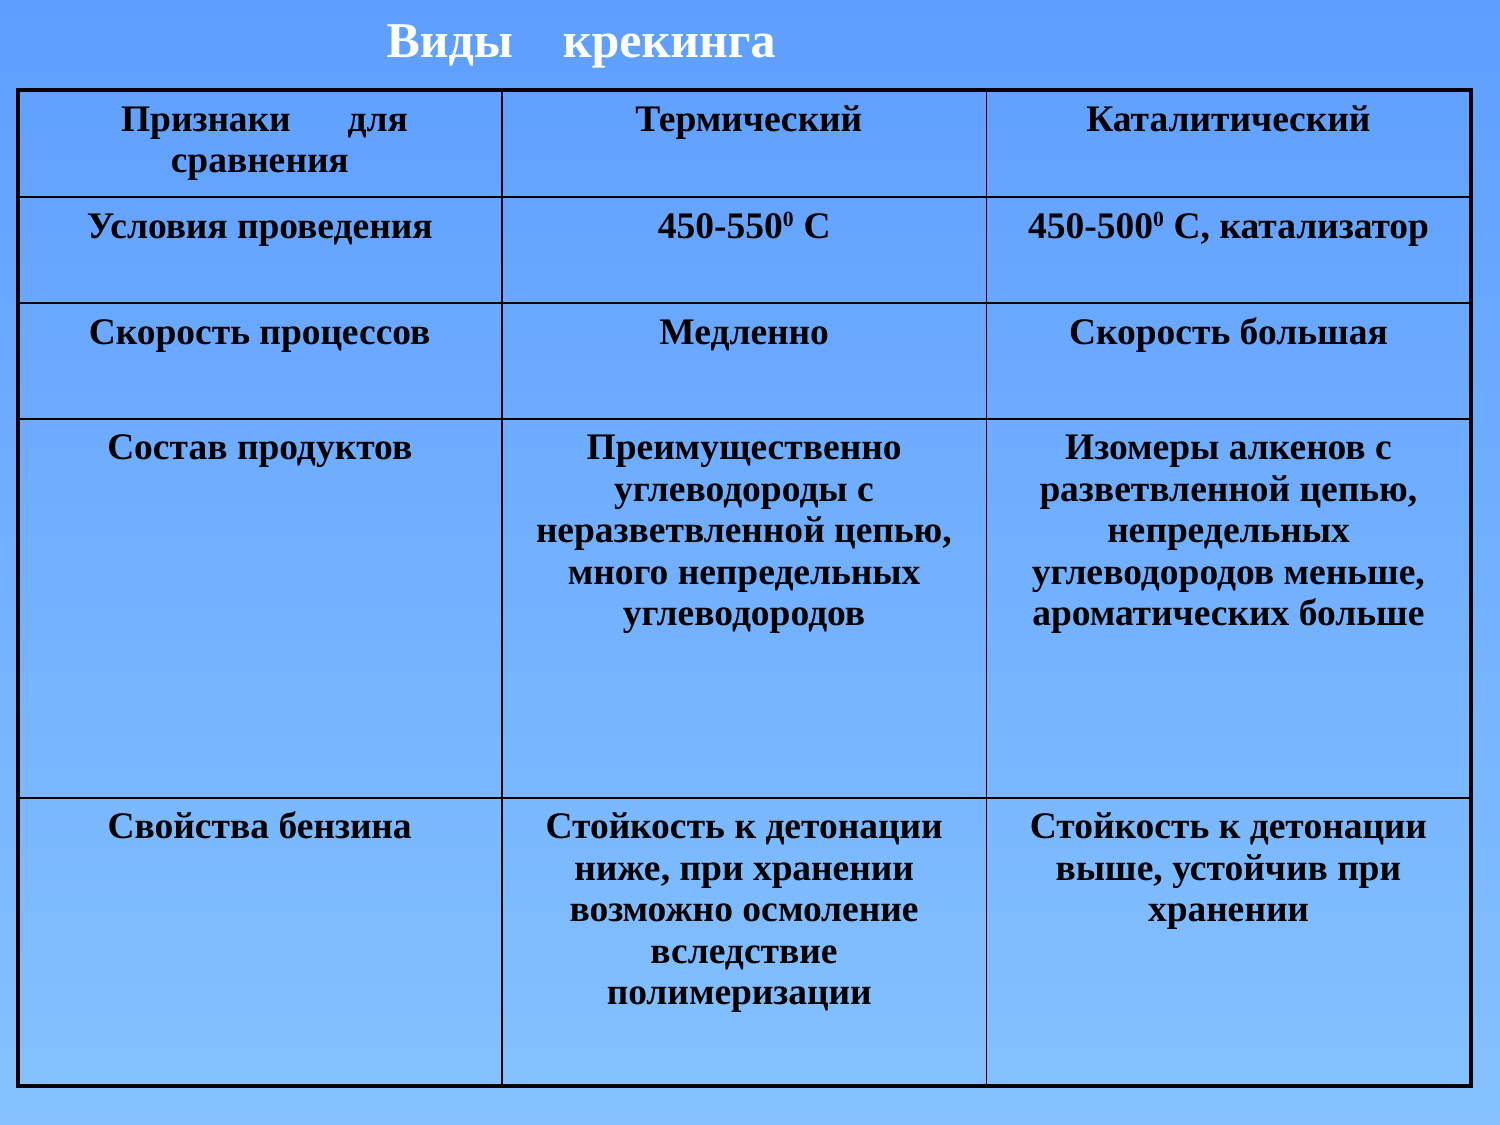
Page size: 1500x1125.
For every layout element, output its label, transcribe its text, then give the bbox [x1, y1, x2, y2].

table_cell 450-5000 С, катализатор [987, 198, 1469, 302]
table_cell Состав продуктов [20, 420, 501, 797]
text_box Виды крекинга [371, 0, 1158, 75]
table_cell Стойкость к детонации ниже, при хранении возможно осмоление вследствие полимеризации [503, 799, 986, 1084]
table_cell Скорость большая [987, 304, 1469, 418]
table_header Каталитический [987, 92, 1469, 196]
table_cell 450-5500 С [503, 198, 986, 302]
table_cell Медленно [503, 304, 986, 418]
table_cell Скорость процессов [20, 304, 501, 418]
table_cell Условия проведения [20, 198, 501, 302]
table_cell Стойкость к детонации выше, устойчив при хранении [987, 799, 1469, 1084]
table_cell Преимущественно углеводороды с неразветвленной цепью, много непредельных углеводородов [503, 420, 986, 797]
table_cell Изомеры алкенов с разветвленной цепью, непредельных углеводородов меньше, ароматических больше [987, 420, 1469, 797]
table_header Термический [503, 92, 986, 196]
table_cell Свойства бензина [20, 799, 501, 1084]
table_header Признаки для сравнения [20, 92, 501, 196]
